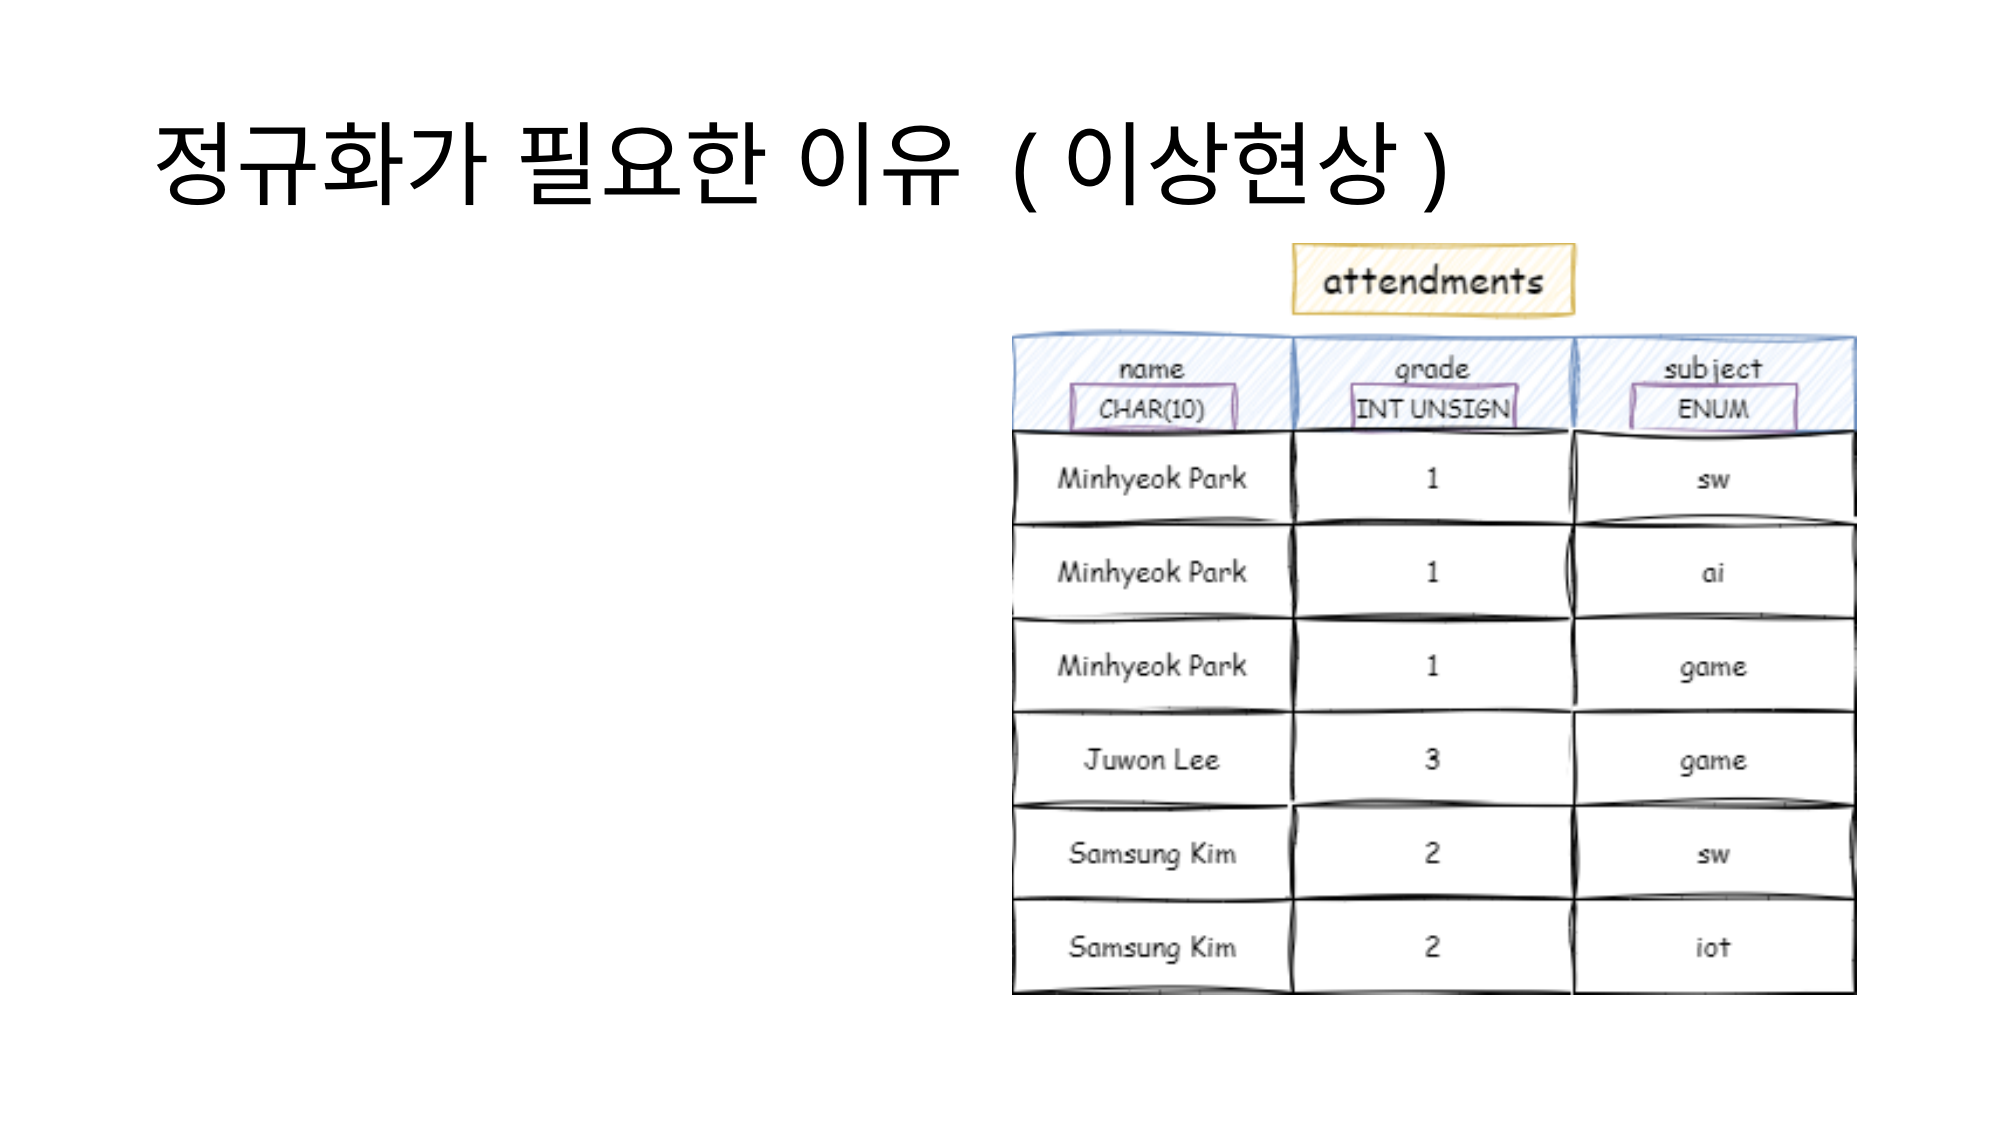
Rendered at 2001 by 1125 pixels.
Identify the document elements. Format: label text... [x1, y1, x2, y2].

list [1012, 243, 1858, 995]
title 정규화가 필요한 이유 (이상현상) [137, 59, 1863, 278]
